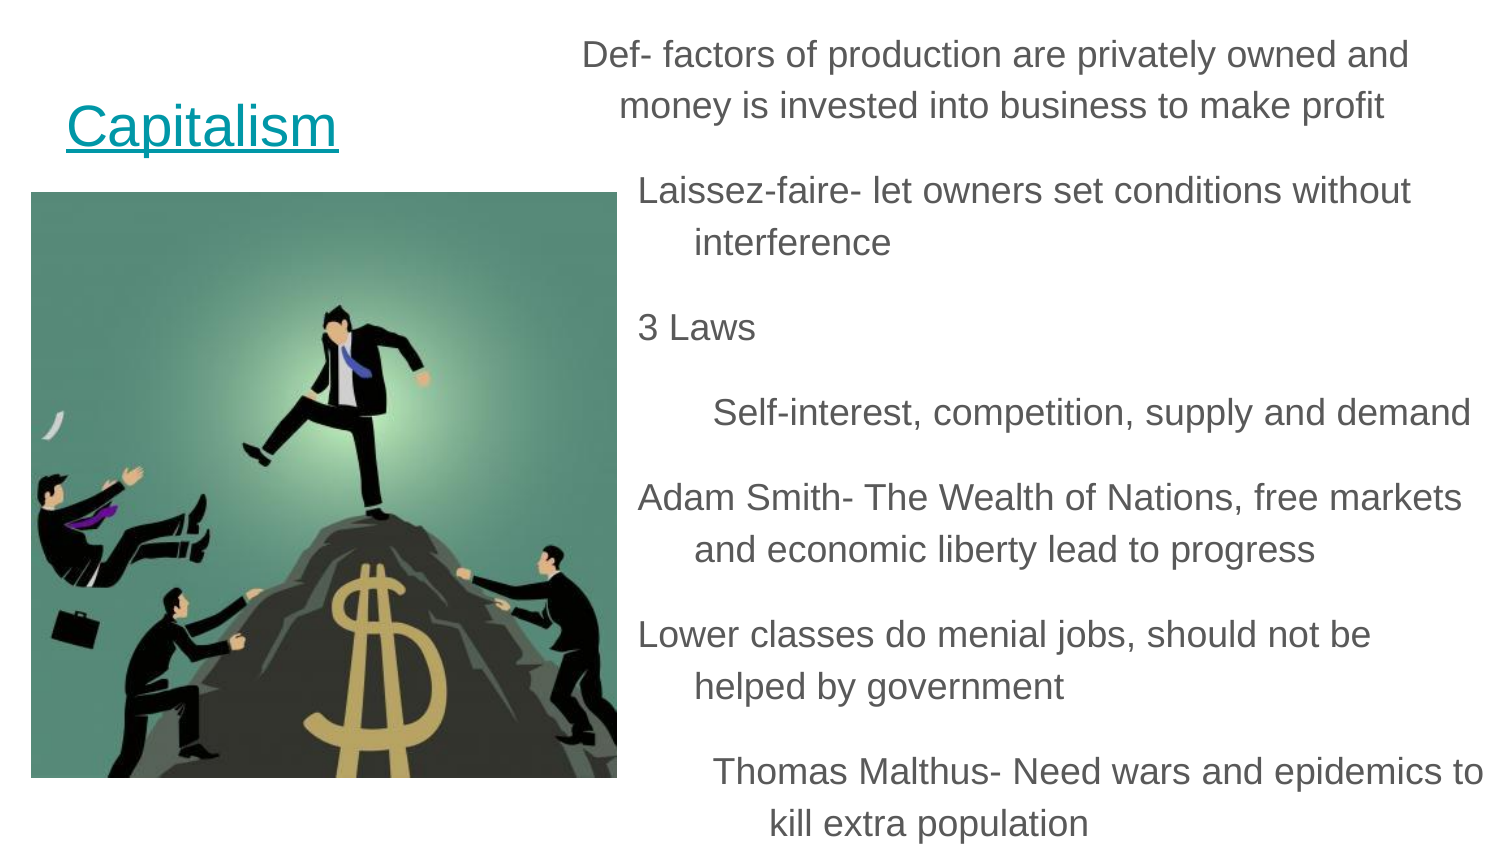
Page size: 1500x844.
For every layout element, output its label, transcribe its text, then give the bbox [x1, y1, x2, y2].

list Def- factors of production are privately owned and money is invested into business to make profit Laissez-faire- let owners set conditions without interference 3 Laws Self-interest, competition, supply and demand Adam Smith- The Wealth of Nations, free markets and economic liberty lead to progress Lower classes do menial jobs, should not be helped by government Thomas Malthus- Need wars and epidemics to kill extra population David Ricardo- Permanent poor underclass, more people=lower wages [529, 8, 1500, 750]
title Capitalism [51, 72, 529, 167]
picture [31, 192, 618, 778]
